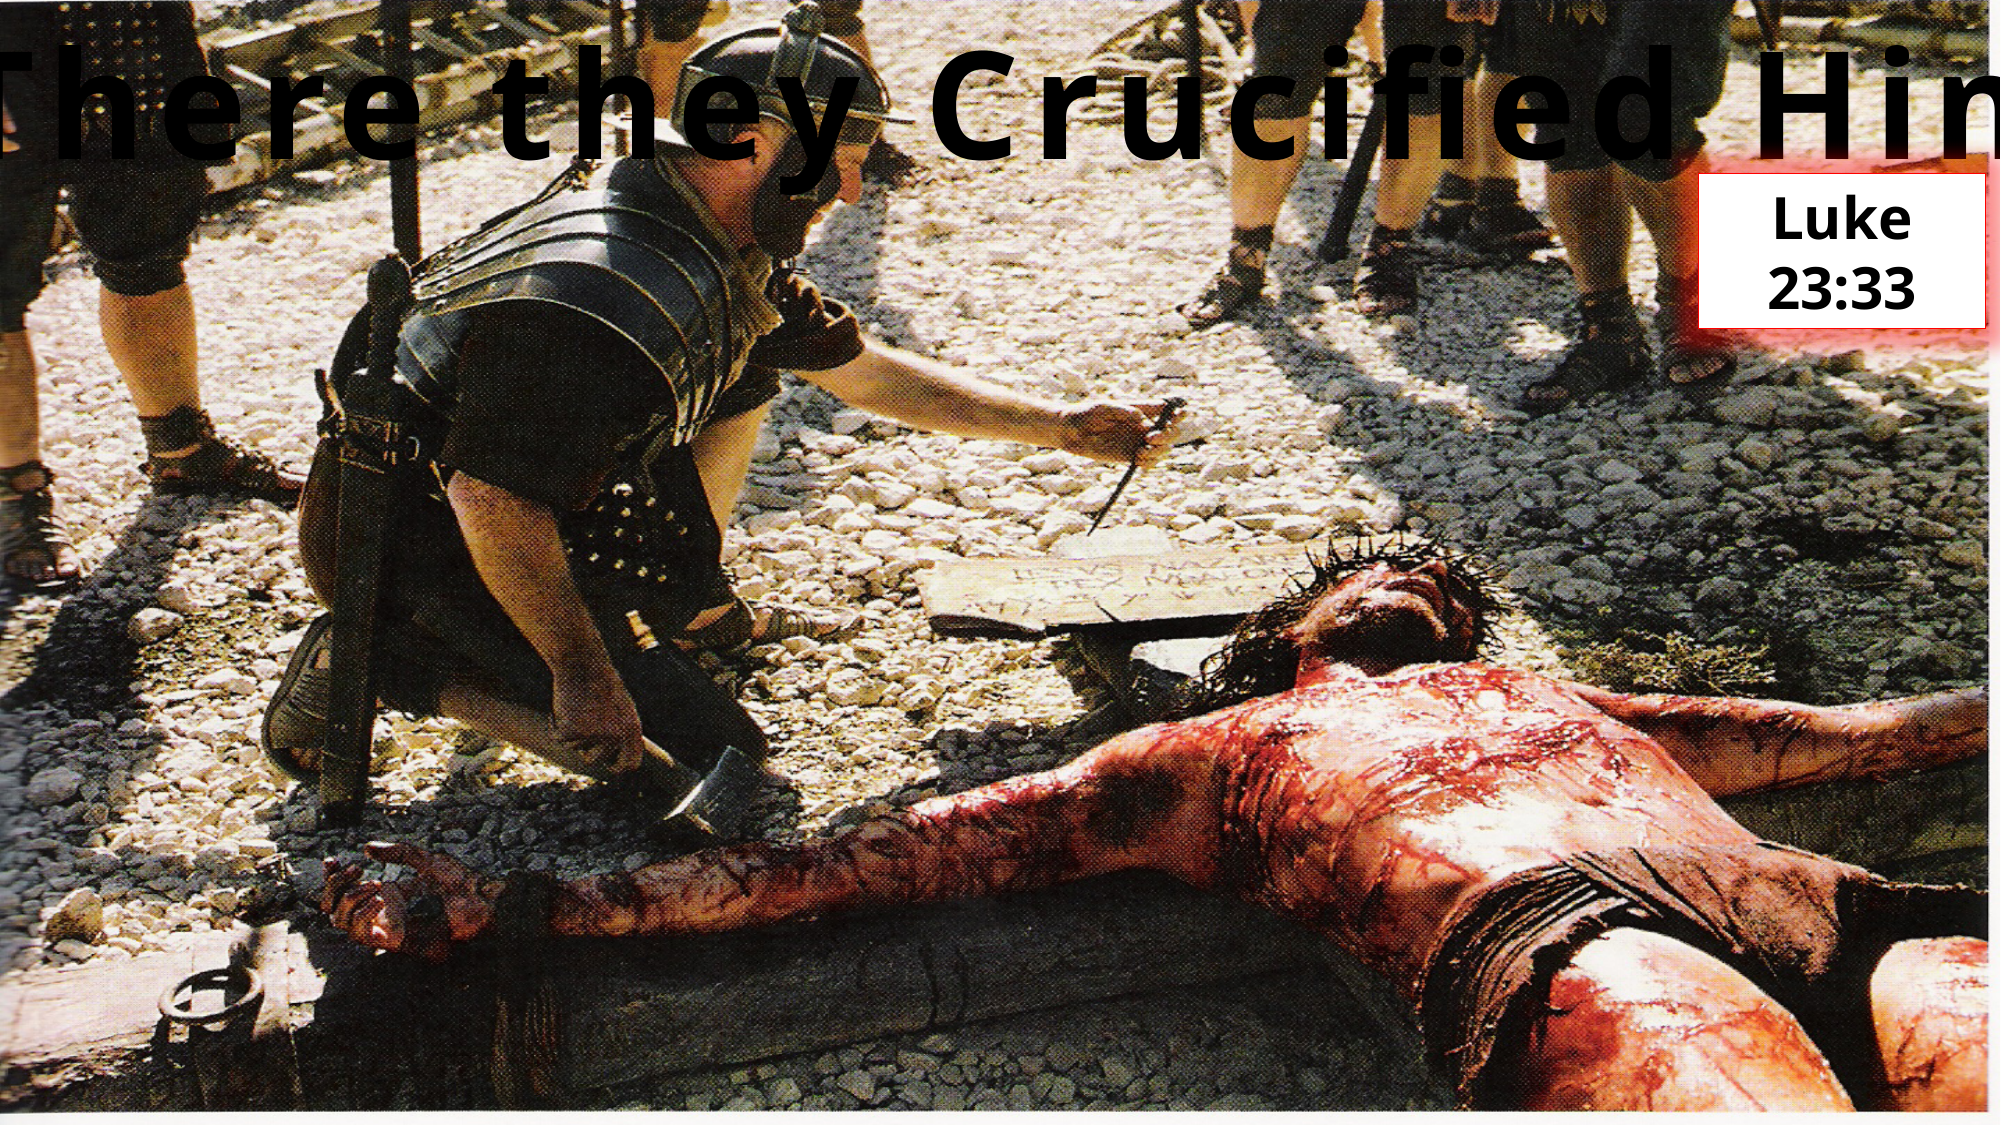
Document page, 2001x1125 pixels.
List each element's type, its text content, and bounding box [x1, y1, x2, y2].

text_box “When Pilate saw that he could not prevail at all, but rather that a tumult was rising took water and washed his hands before the multitude, saying, I am innocent of the blood of this just person. You see to it . . . And when he had scourged Jesus, he delivered Him to be crucified” (Matthew 27:24-26). [1670, 146, 2000, 197]
text_box There they Crucified Him [0, 1, 2000, 197]
picture [0, 0, 2001, 1125]
text_box Luke 23:33 [1698, 173, 1986, 329]
